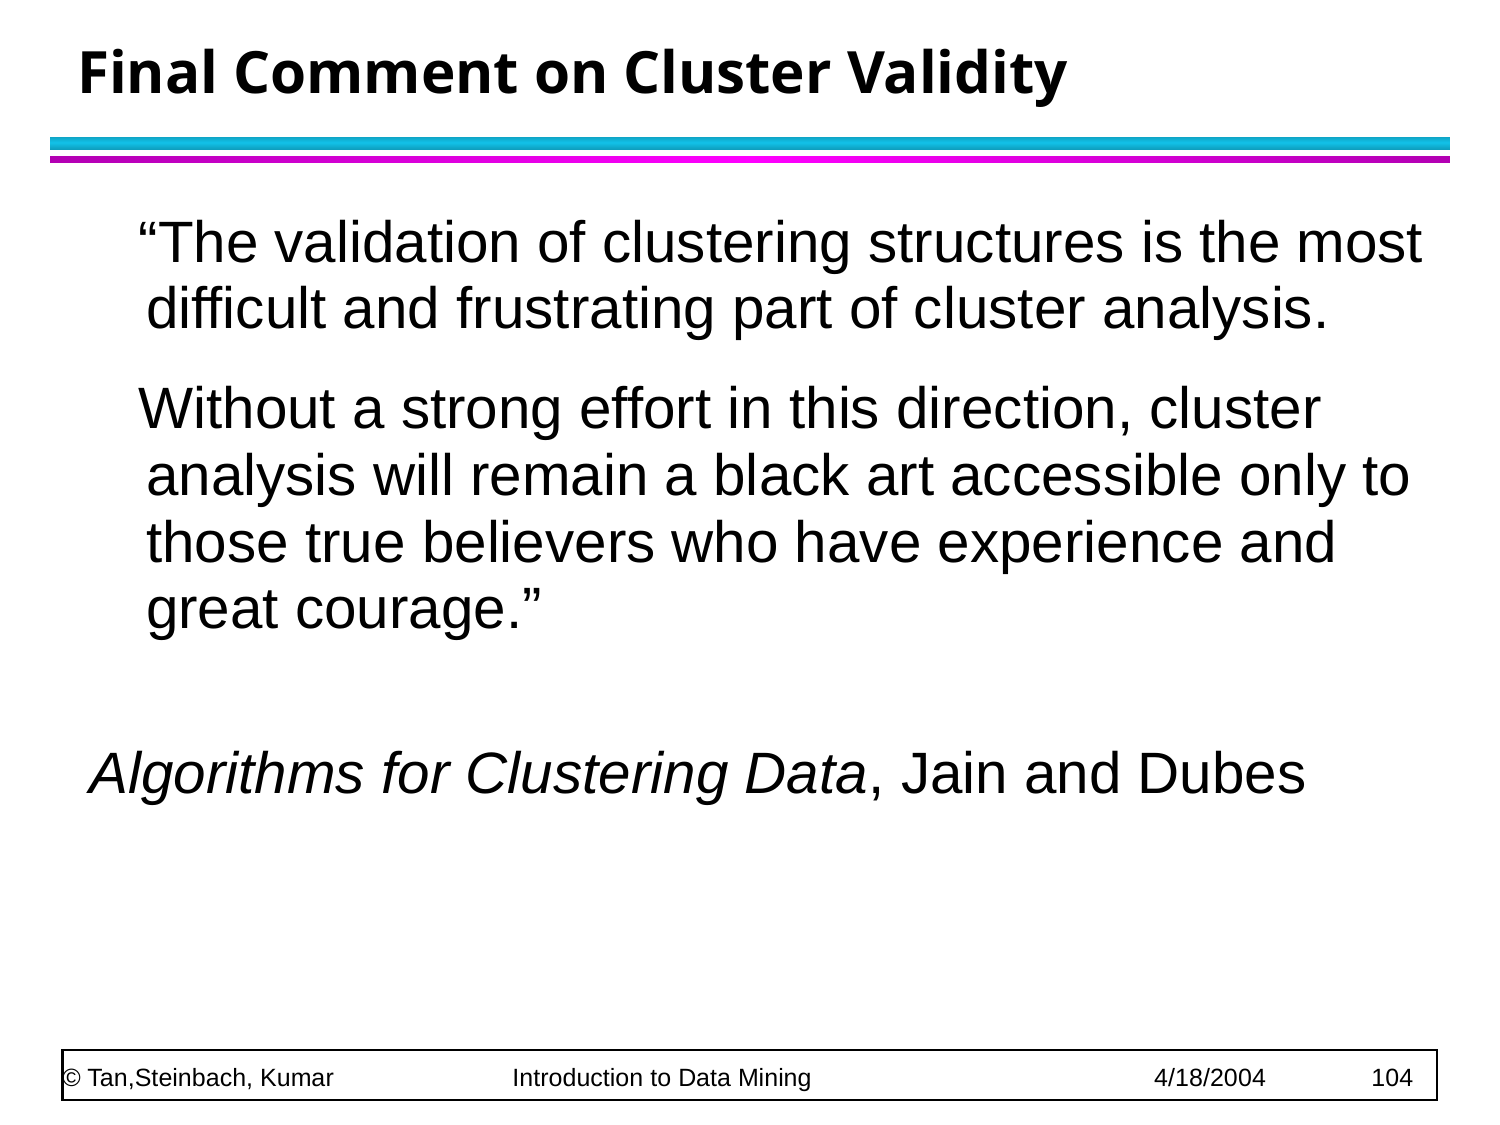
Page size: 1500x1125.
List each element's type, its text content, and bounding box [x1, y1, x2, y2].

list “The validation of clustering structures is the most difficult and frustrating part of cluster analysis. Without a strong effort in this direction, cluster analysis will remain a black art accessible only to those true believers who have experience and great courage.” Algorithms for Clustering Data, Jain and Dubes [74, 199, 1463, 1076]
title Final Comment on Cluster Validity [61, 24, 1422, 113]
